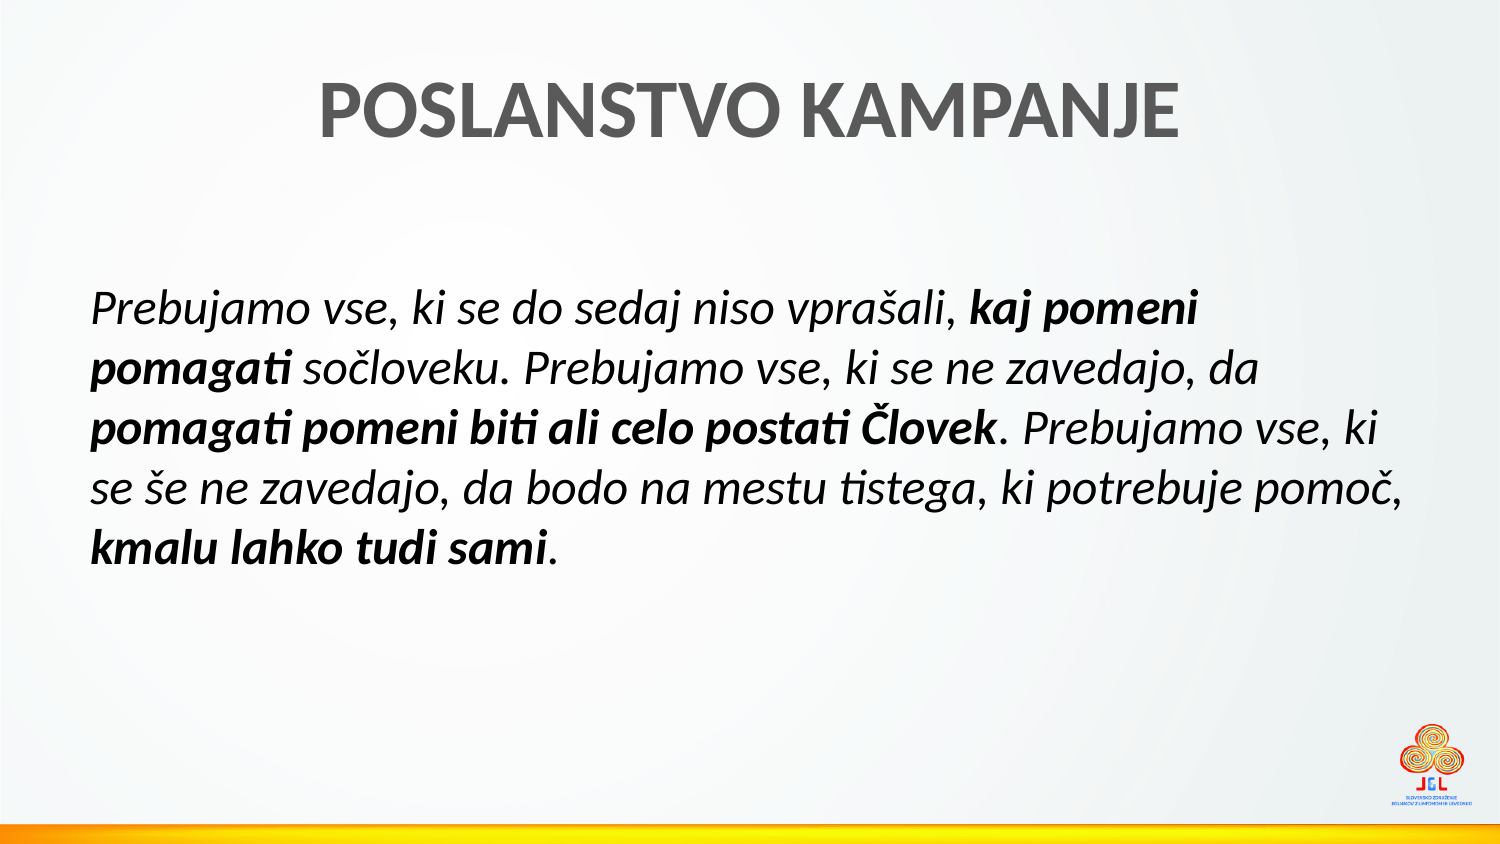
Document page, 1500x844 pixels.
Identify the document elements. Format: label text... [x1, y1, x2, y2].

list Prebujamo vse, ki se do sedaj niso vprašali, kaj pomeni pomagati sočloveku. Prebujamo vse, ki se ne zavedajo, da pomagati pomeni biti ali celo postati Človek. Prebujamo vse, ki se še ne zavedajo, da bodo na mestu tistega, ki potrebuje pomoč, kmalu lahko tudi sami. [75, 196, 1425, 754]
picture [0, 0, 1500, 844]
title POSLANSTVO KAMPANJE [75, 33, 1425, 175]
